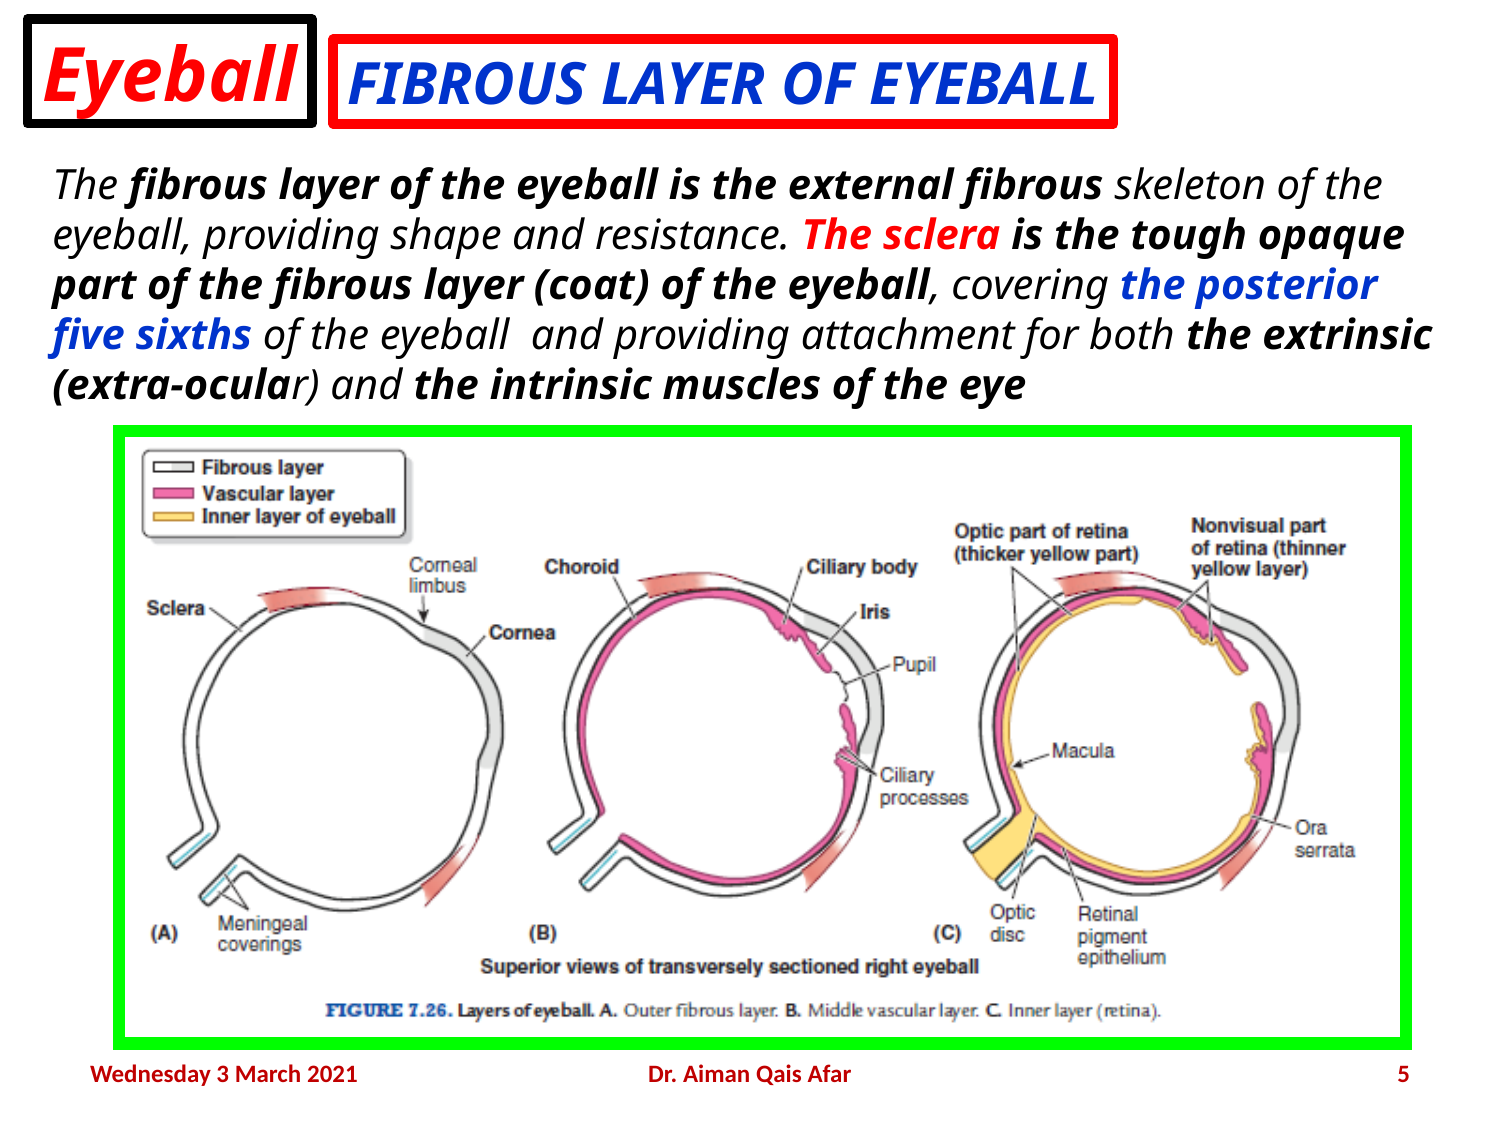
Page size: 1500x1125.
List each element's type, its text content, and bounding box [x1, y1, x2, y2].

text_box Eyeball [27, 18, 312, 124]
text_box The fibrous layer of the eyeball is the external fibrous skeleton of the eyeball, providing shape and resistance. The sclera is the tough opaque part of the fibrous layer (coat) of the eyeball, covering the posterior five sixths of the eyeball and providing attachment for both the extrinsic (extra-ocular) and the intrinsic muscles of the eye [37, 149, 1450, 415]
slide_number 5 [1074, 1042, 1425, 1103]
text_box FIBROUS LAYER OF EYEBALL [333, 39, 1114, 124]
footer Dr. Aiman Qais Afar [512, 1047, 988, 1103]
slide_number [75, 1042, 425, 1103]
picture [124, 437, 1401, 1038]
